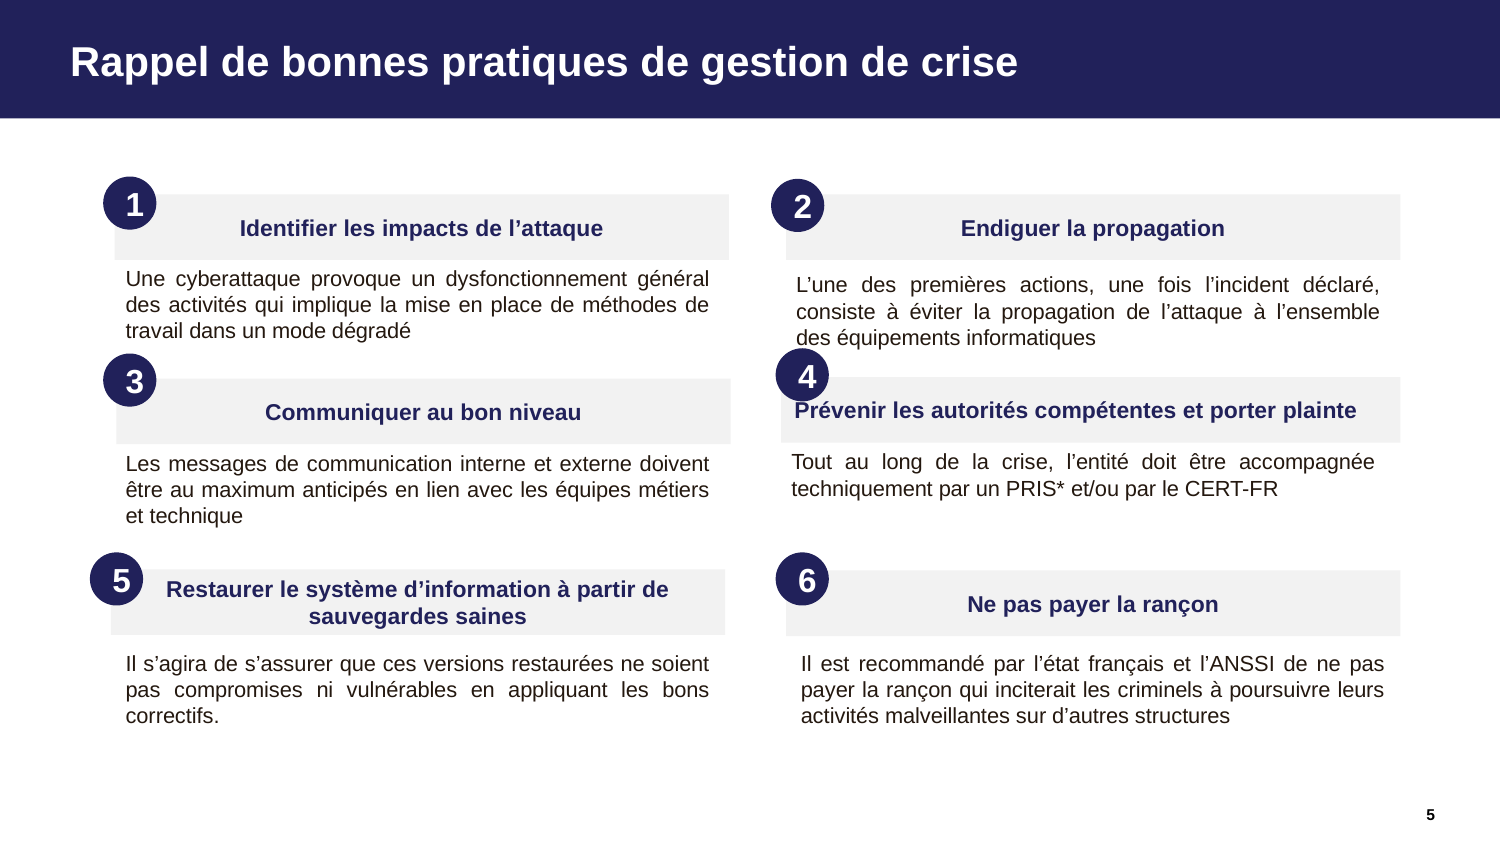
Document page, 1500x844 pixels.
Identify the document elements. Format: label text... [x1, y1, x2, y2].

text_box Tout au long de la crise, l’entité doit être accompagnée techniquement par un PRIS* et/ou par le CERT-FR [776, 440, 1391, 508]
text_box Ne pas payer la rançon [786, 570, 1401, 637]
text_box Communiquer au bon niveau [116, 378, 731, 445]
text_box 4 [775, 348, 829, 402]
slide_number 5 [1213, 784, 1436, 844]
text_box Il est recommandé par l’état français et l’ANSSI de ne pas payer la rançon qui inciterait les criminels à poursuivre leurs activités malveillantes sur d’autres structures [786, 642, 1401, 736]
text_box 6 [775, 552, 829, 606]
text_box 2 [771, 178, 825, 232]
text_box Il s’agira de s’assurer que ces versions restaurées ne soient pas compromises ni vulnérables en appliquant les bons correctifs. [110, 642, 726, 736]
text_box L’une des premières actions, une fois l’incident déclaré, consiste à éviter la propagation de l’attaque à l’ensemble des équipements informatiques [781, 263, 1396, 358]
text_box Rappel de bonnes pratiques de gestion de crise [52, 18, 1435, 107]
text_box Identifier les impacts de l’attaque [114, 194, 729, 260]
text_box 5 [89, 552, 144, 606]
text_box Les messages de communication interne et externe doivent être au maximum anticipés en lien avec les équipes métiers et technique [110, 442, 726, 536]
text_box [0, 0, 1500, 121]
text_box Restaurer le système d’information à partir de sauvegardes saines [110, 569, 726, 635]
text_box Prévenir les autorités compétentes et porter plainte [781, 377, 1401, 443]
text_box Endiguer la propagation [786, 194, 1401, 260]
text_box 3 [103, 353, 157, 407]
text_box 1 [103, 176, 157, 230]
text_box Une cyberattaque provoque un dysfonctionnement général des activités qui implique la mise en place de méthodes de travail dans un mode dégradé [110, 256, 726, 351]
